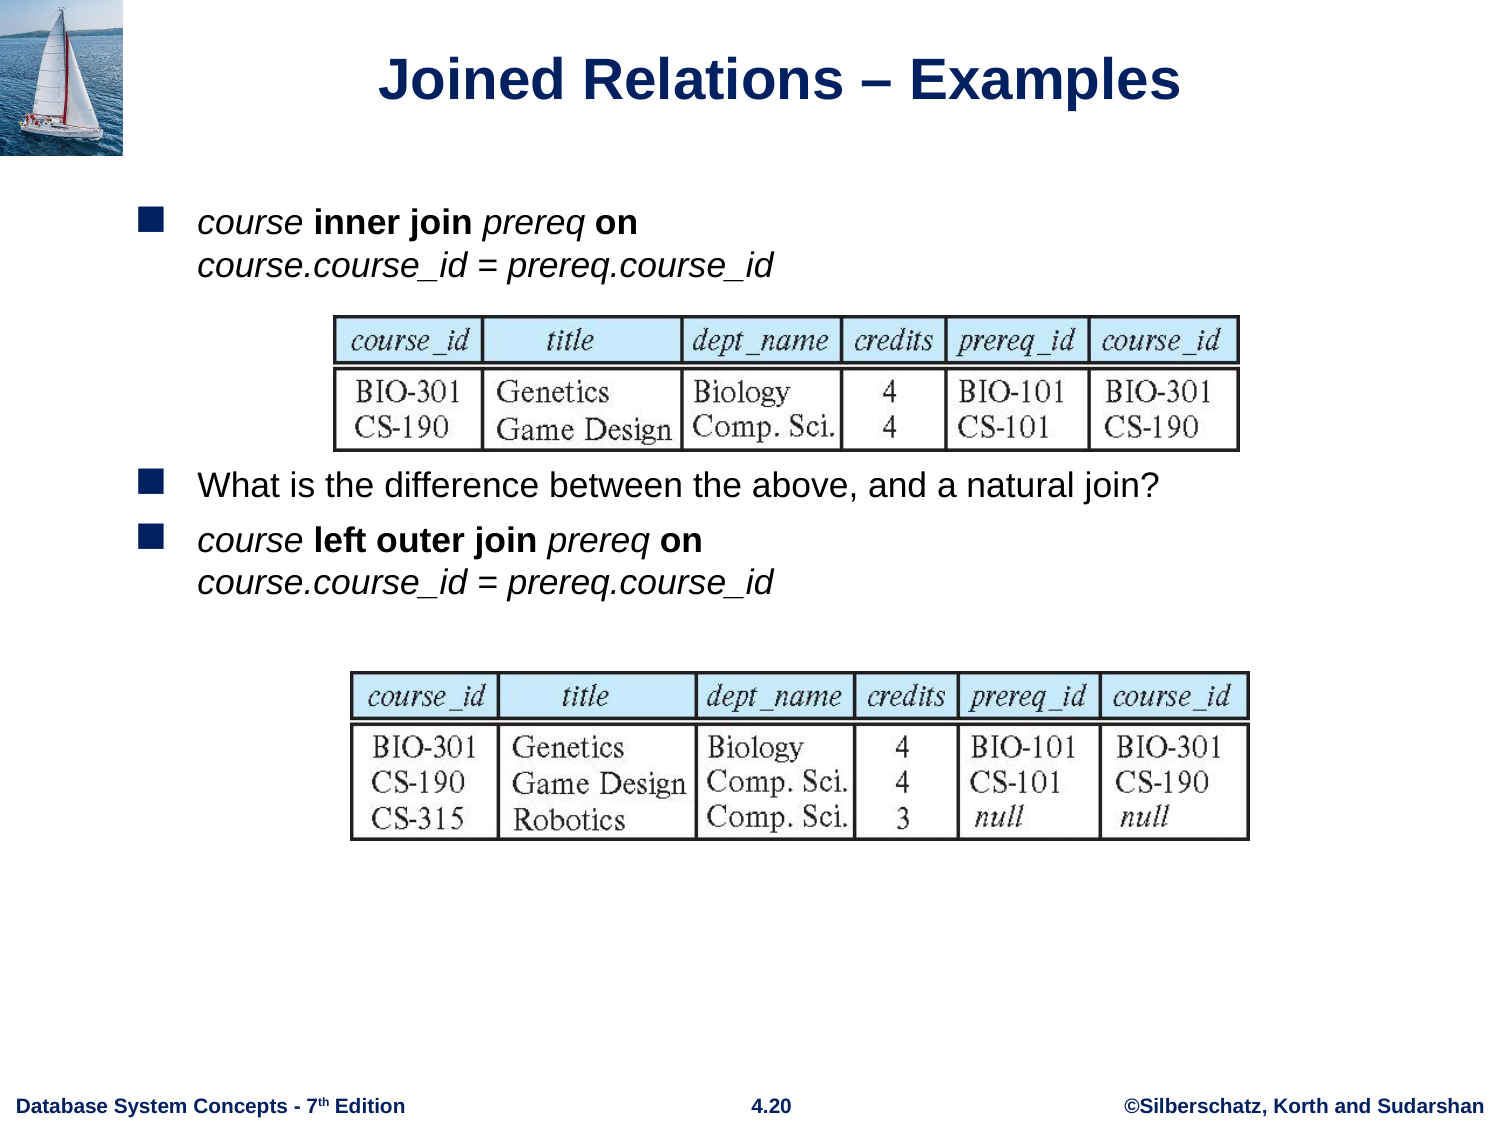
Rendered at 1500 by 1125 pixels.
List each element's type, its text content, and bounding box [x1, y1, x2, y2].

picture [0, 0, 123, 156]
picture [349, 671, 1250, 841]
list course inner join prereq on course.course_id = prereq.course_id What is the difference between the above, and a natural join? course left outer join prereq on course.course_id = prereq.course_id [126, 191, 1398, 992]
title Joined Relations – Examples [125, 18, 1452, 120]
picture [333, 315, 1241, 452]
